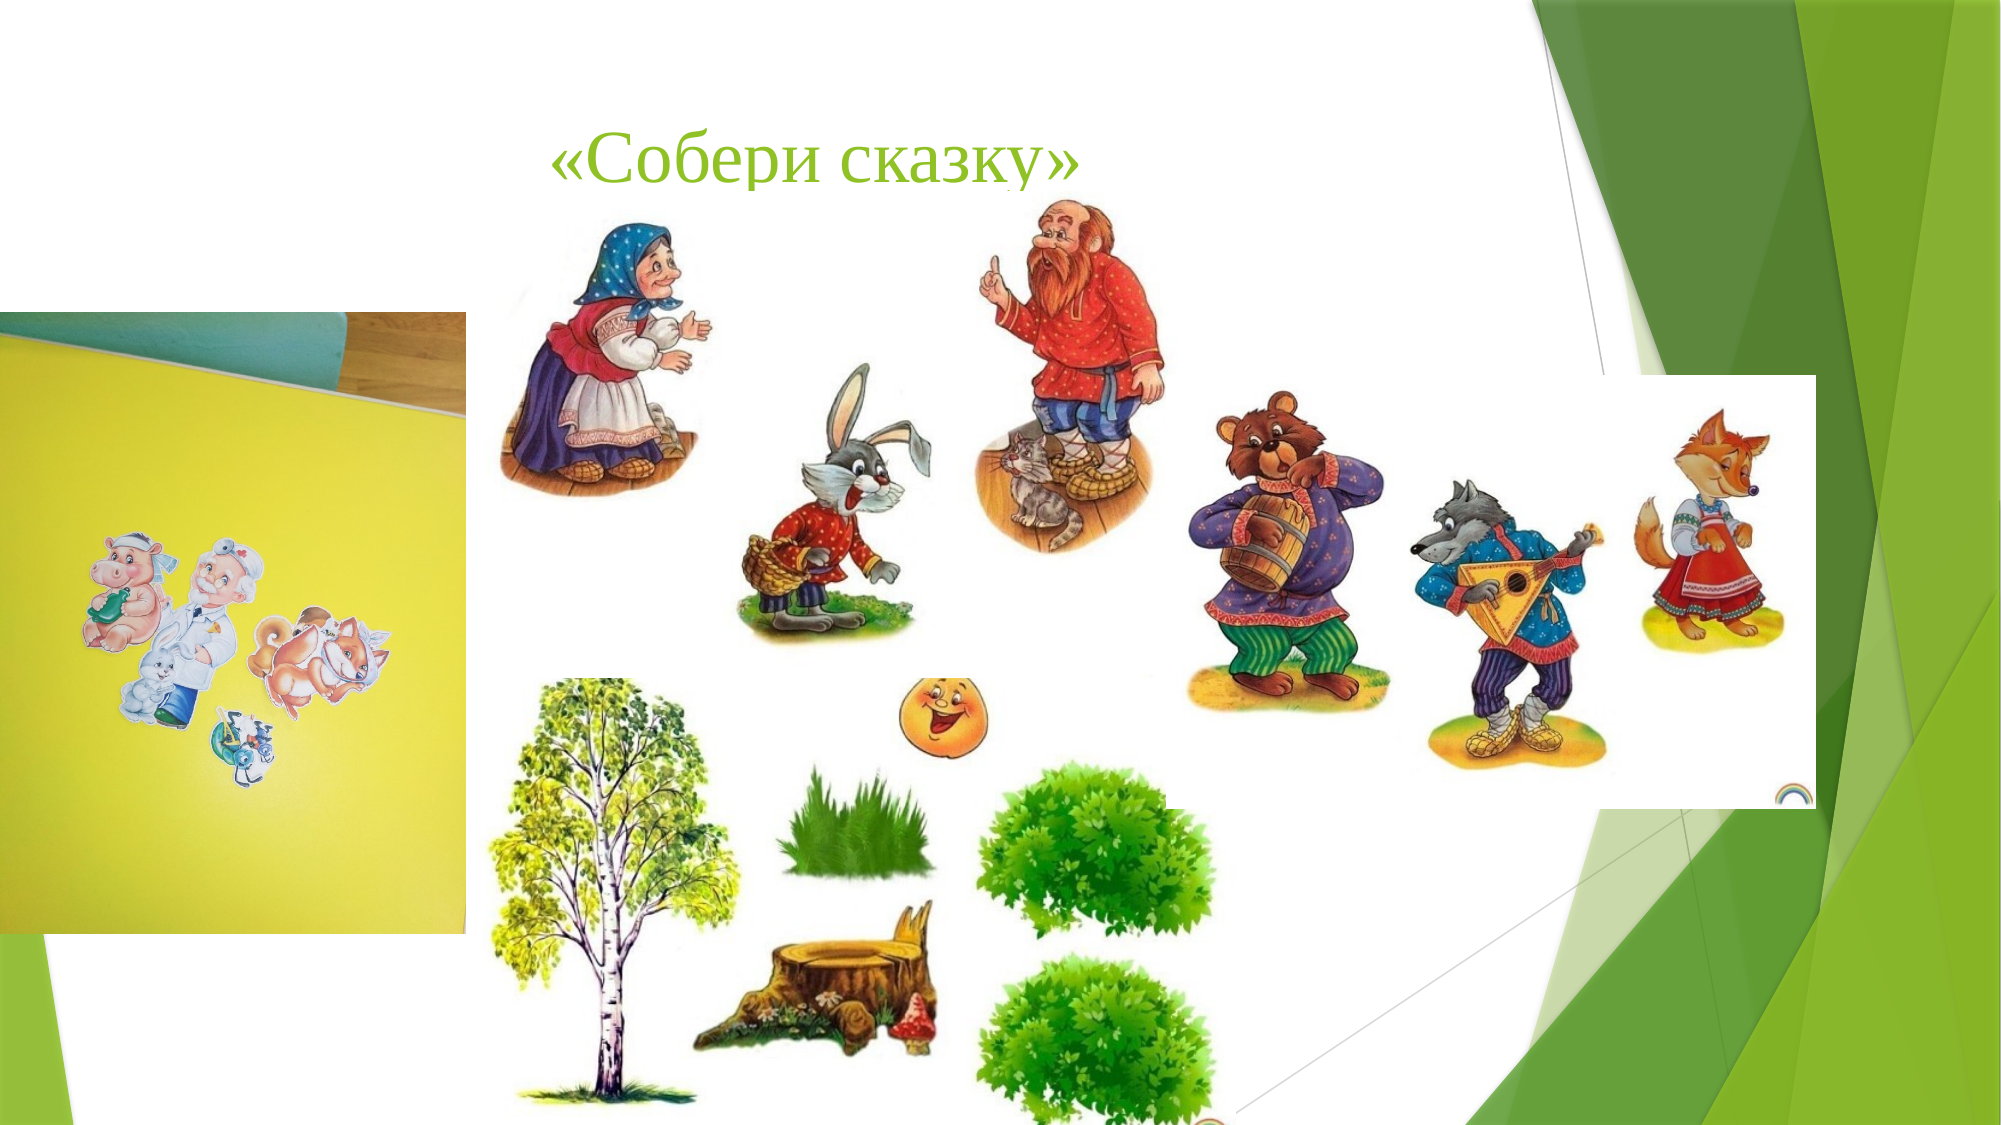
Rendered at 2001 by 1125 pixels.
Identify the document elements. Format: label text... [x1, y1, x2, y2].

title «Собери сказку» [111, 99, 1522, 317]
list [0, 312, 460, 935]
picture [465, 190, 1816, 1125]
